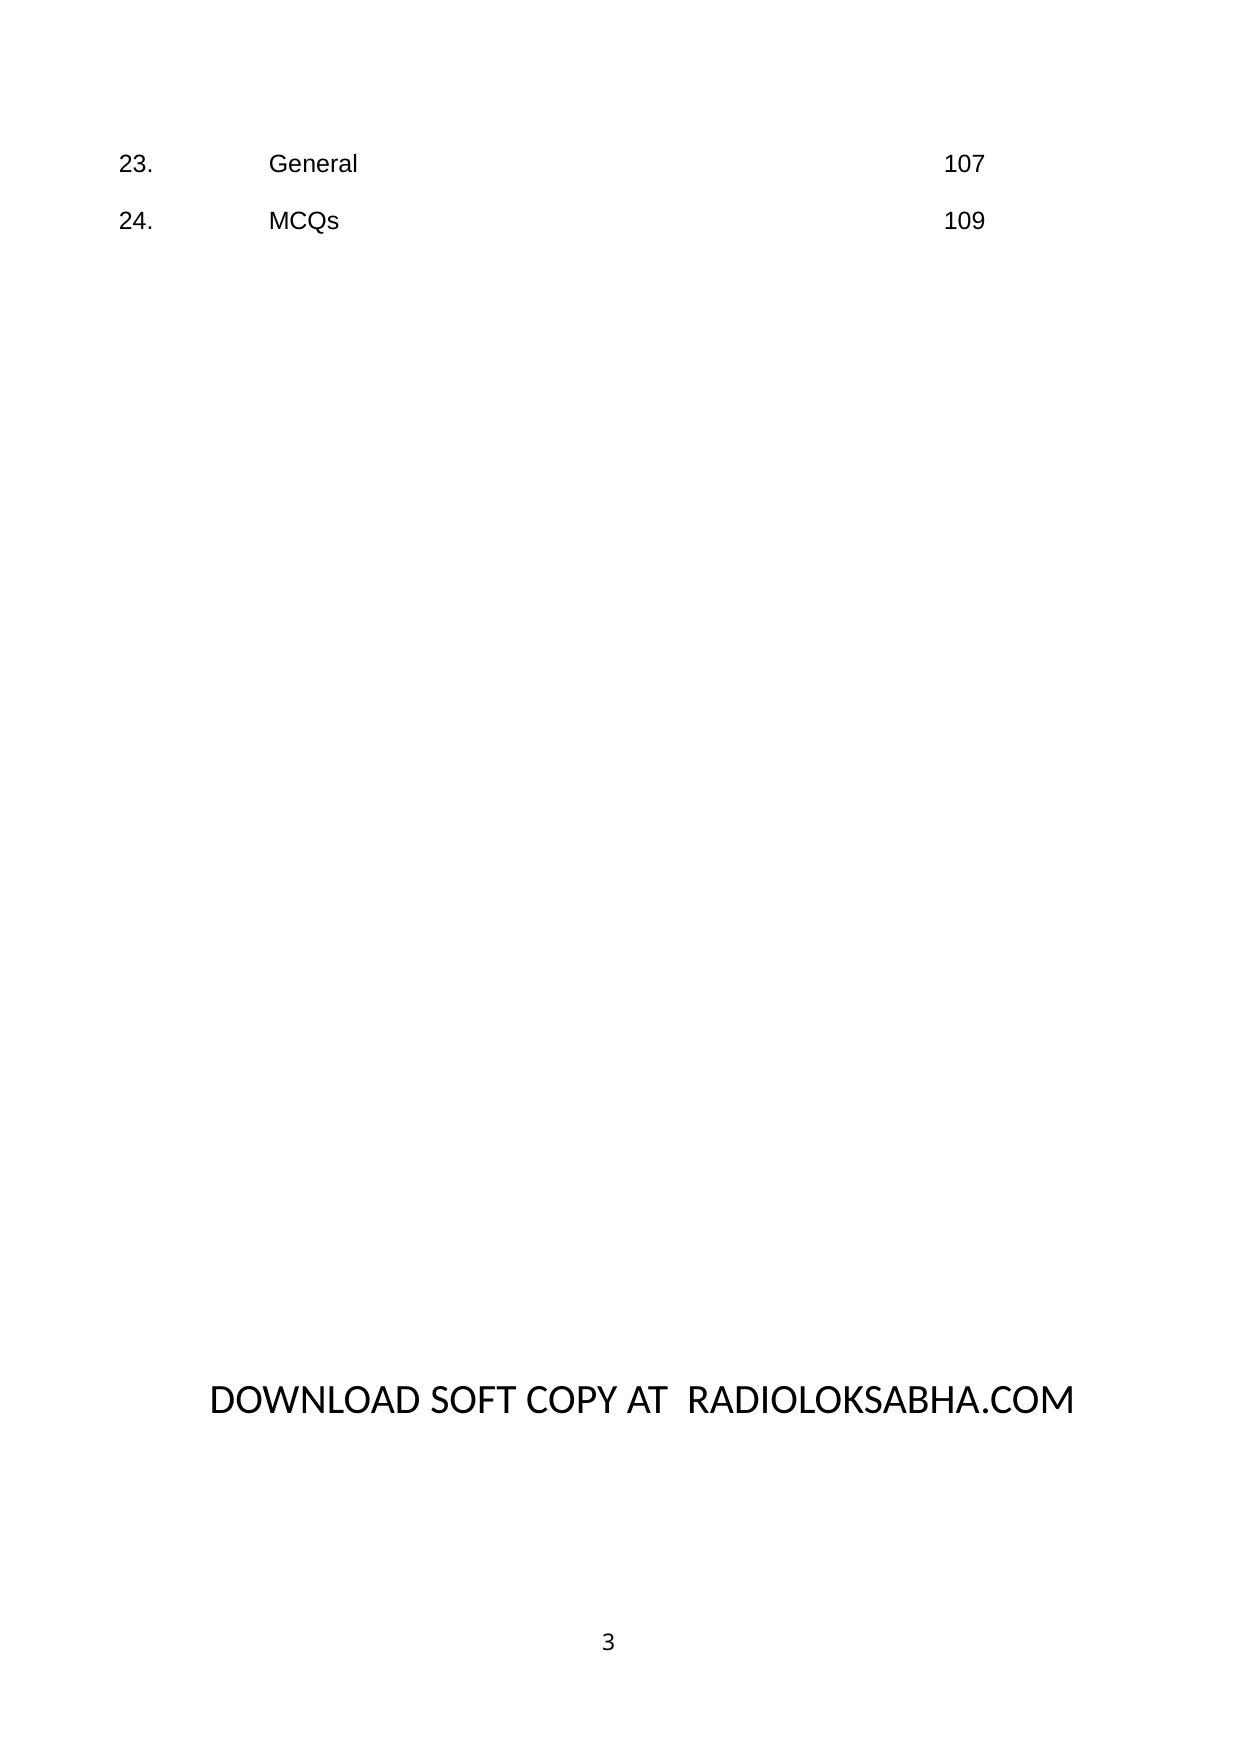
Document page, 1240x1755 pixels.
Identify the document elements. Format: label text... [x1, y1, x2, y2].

text_box 107 [941, 145, 988, 178]
slide_number 3 [597, 1626, 643, 1755]
text_box 109 [941, 202, 988, 234]
text_box 24. [116, 202, 156, 234]
text_box 23. [116, 145, 156, 178]
text_box General [266, 145, 360, 178]
text_box MCQs [266, 202, 342, 234]
text_box DOWNLOAD SOFT COPY AT RADIOLOKSABHA.COM [194, 1364, 1240, 1430]
